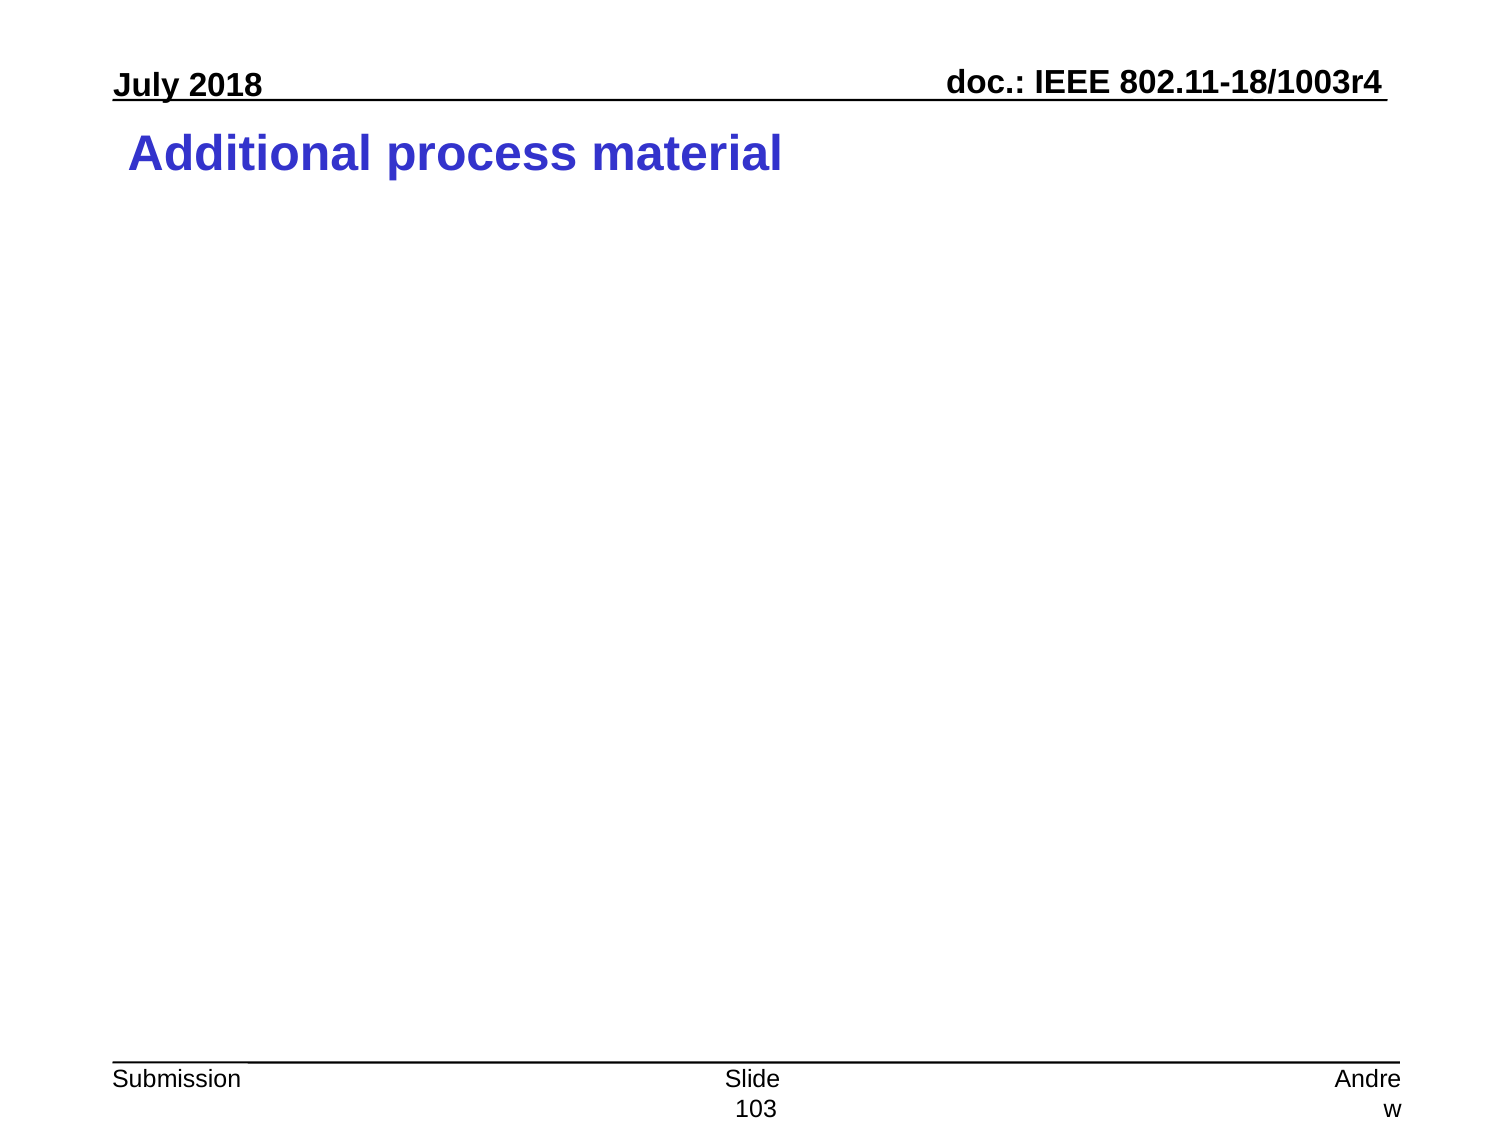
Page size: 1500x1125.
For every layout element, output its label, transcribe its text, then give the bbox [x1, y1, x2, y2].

slide_number Slide 103 [709, 1061, 803, 1093]
footer Andrew Myles, Cisco [1320, 1061, 1402, 1093]
title Additional process material [112, 112, 1388, 288]
